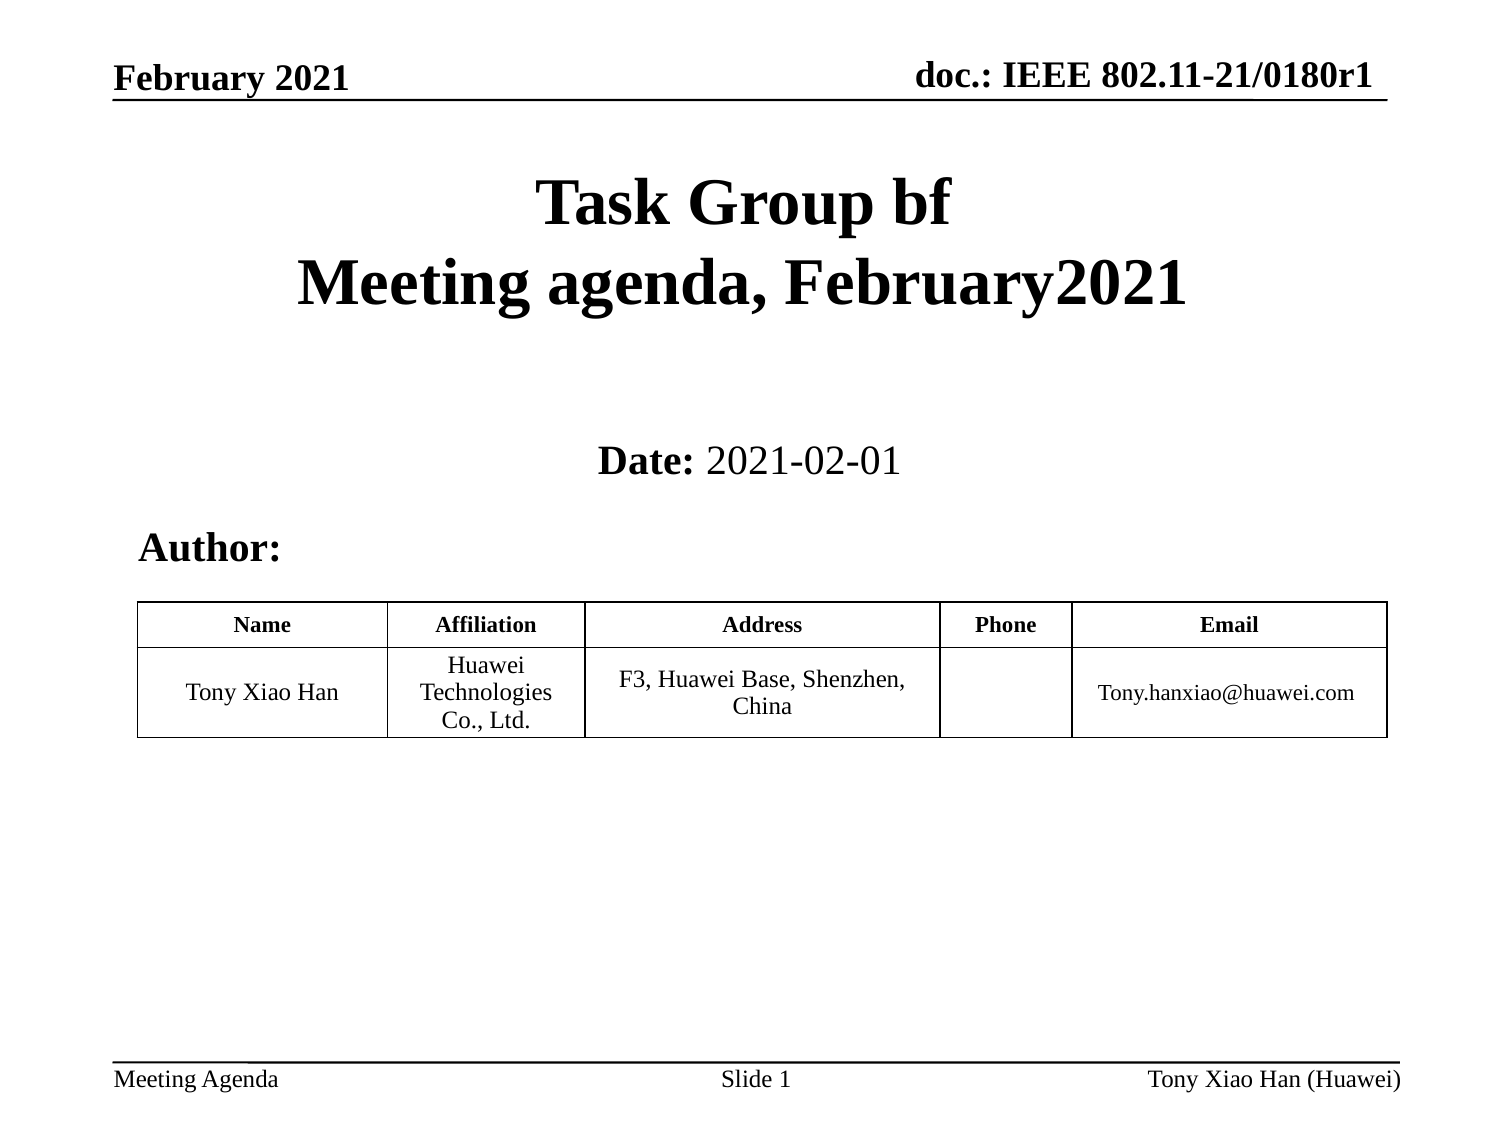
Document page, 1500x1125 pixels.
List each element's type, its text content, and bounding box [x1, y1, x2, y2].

text_box Author: [112, 512, 350, 575]
table_cell [941, 648, 1071, 737]
title Task Group bf Meeting agenda, February2021 [62, 149, 1425, 325]
table_cell Tony.hanxiao@huawei.com [1073, 648, 1386, 737]
table_cell F3, Huawei Base, Shenzhen, China [586, 648, 939, 737]
footer Tony Xiao Han (Huawei) [987, 1061, 1402, 1093]
table_cell Tony Xiao Han [138, 648, 387, 737]
table_header Email [1073, 603, 1386, 647]
table_header Address [586, 603, 939, 647]
slide_number Slide 1 [712, 1061, 800, 1093]
table_cell Huawei Technologies Co., Ltd. [388, 648, 584, 737]
table_header Affiliation [388, 603, 584, 647]
table_header Phone [941, 603, 1071, 647]
list Date: 2021-02-01 [112, 425, 1388, 488]
table_header Name [138, 603, 387, 647]
